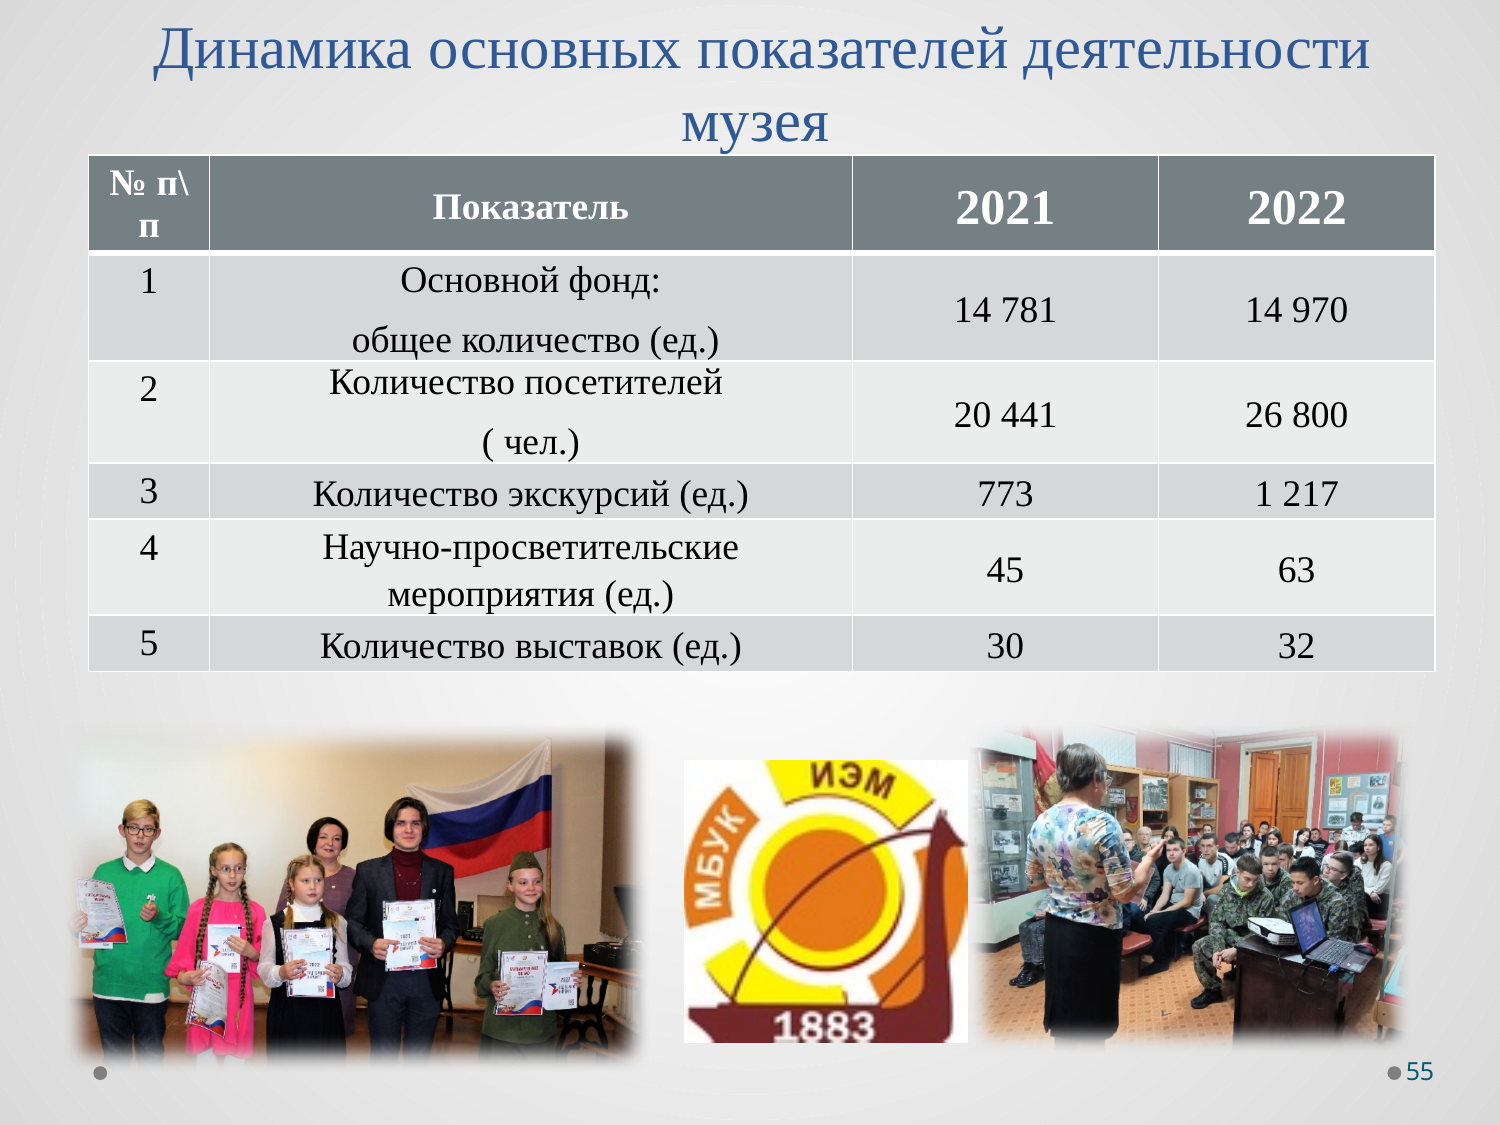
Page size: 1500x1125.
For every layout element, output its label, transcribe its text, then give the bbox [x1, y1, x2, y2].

table_cell 26 800 [1159, 362, 1434, 462]
table_header 2022 [1159, 156, 1434, 250]
table_cell 20 441 [853, 362, 1158, 462]
title Динамика основных показателей деятельности музея [88, 0, 1439, 161]
table_header 2021 [853, 156, 1158, 250]
table_cell Научно-просветительские мероприятия (ед.) [210, 520, 852, 614]
table_cell 14 781 [853, 256, 1158, 360]
table_cell 3 [89, 464, 209, 518]
table_header Показатель [210, 156, 852, 250]
table_cell 14 970 [1159, 256, 1434, 360]
table_cell 1 [89, 256, 209, 360]
table_cell 30 [853, 616, 1158, 671]
table_cell Количество выставок (ед.) [210, 616, 852, 671]
picture [61, 721, 650, 1073]
table_cell 5 [89, 616, 209, 671]
table_cell Основной фонд: общее количество (ед.) [210, 256, 852, 360]
table_cell 773 [853, 464, 1158, 518]
table_cell 32 [1159, 616, 1434, 671]
table_cell 4 [89, 520, 209, 614]
table_cell 1 217 [1159, 464, 1434, 518]
table_cell 2 [89, 362, 209, 462]
table_cell Количество экскурсий (ед.) [210, 464, 852, 518]
slide_number 55 [1401, 1042, 1494, 1103]
table_cell 45 [853, 520, 1158, 614]
table_cell 63 [1159, 520, 1434, 614]
table_header № п\п [89, 156, 209, 250]
table_cell Количество посетителей ( чел.) [210, 362, 852, 462]
picture [684, 721, 1412, 1054]
